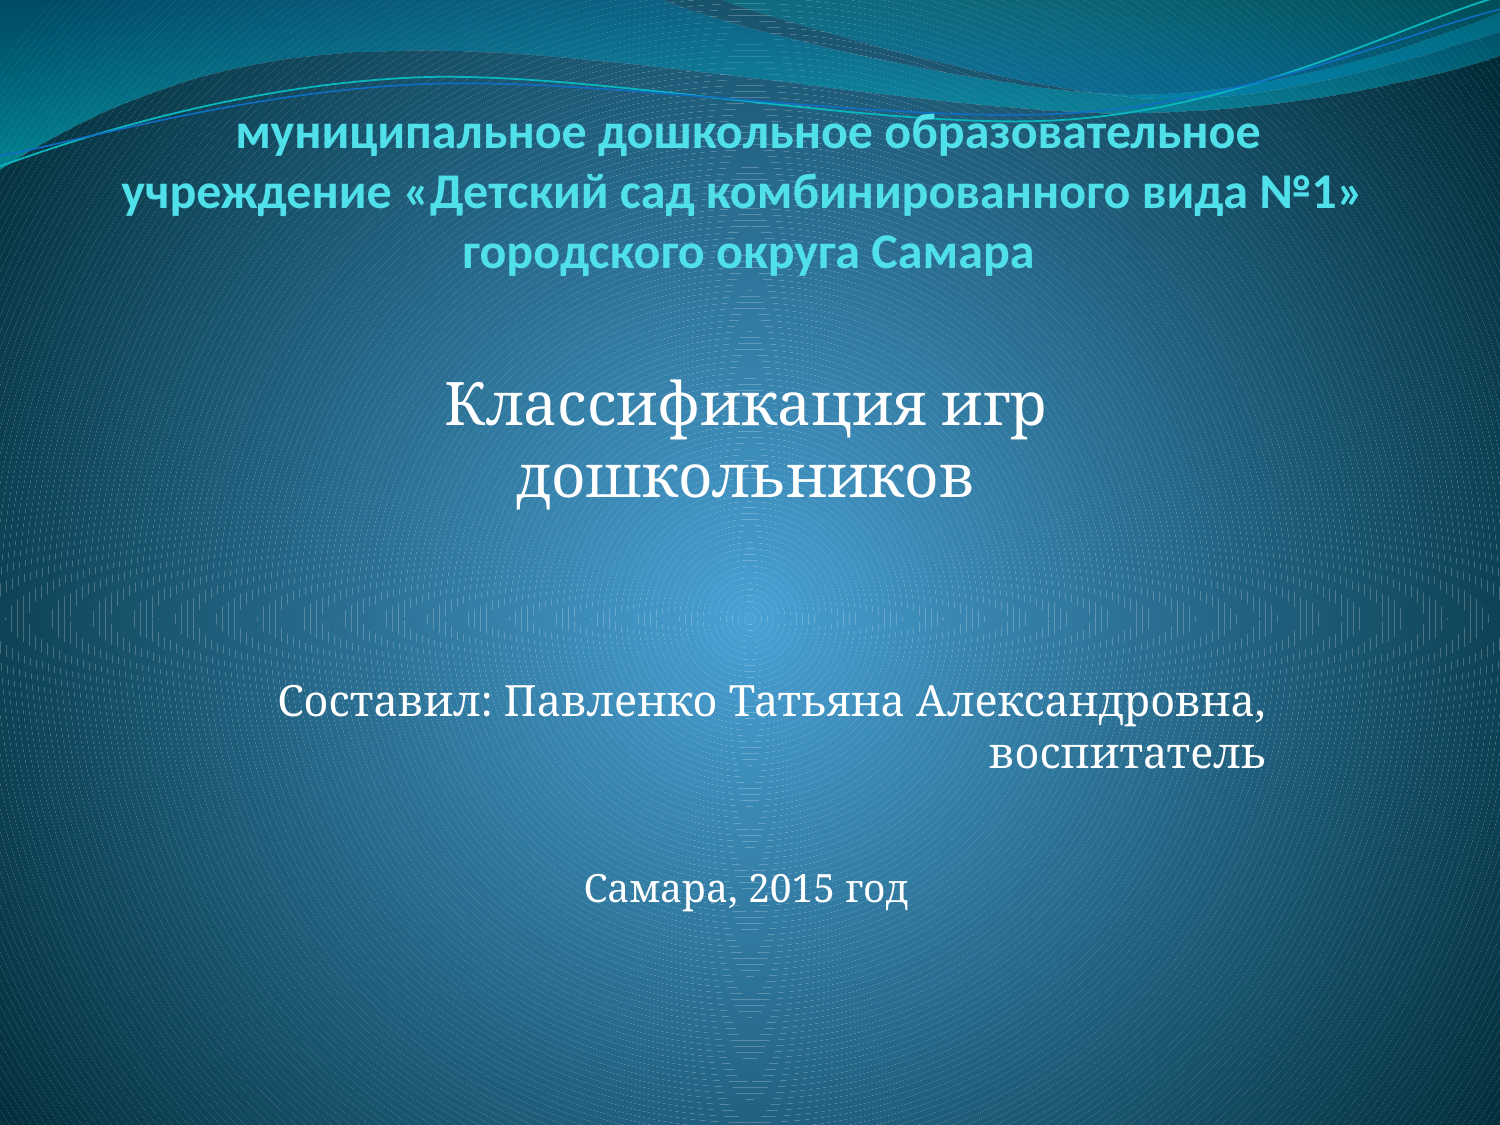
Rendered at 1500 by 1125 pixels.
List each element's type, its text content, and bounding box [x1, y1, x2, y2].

subtitle Классификация игр дошкольников Составил: Павленко Татьяна Александровна, воспитатель Самара, 2015 год [225, 278, 1275, 925]
title муниципальное дошкольное образовательное учреждение «Детский сад комбинированного вида №1» городского округа Самара [112, 54, 1388, 279]
